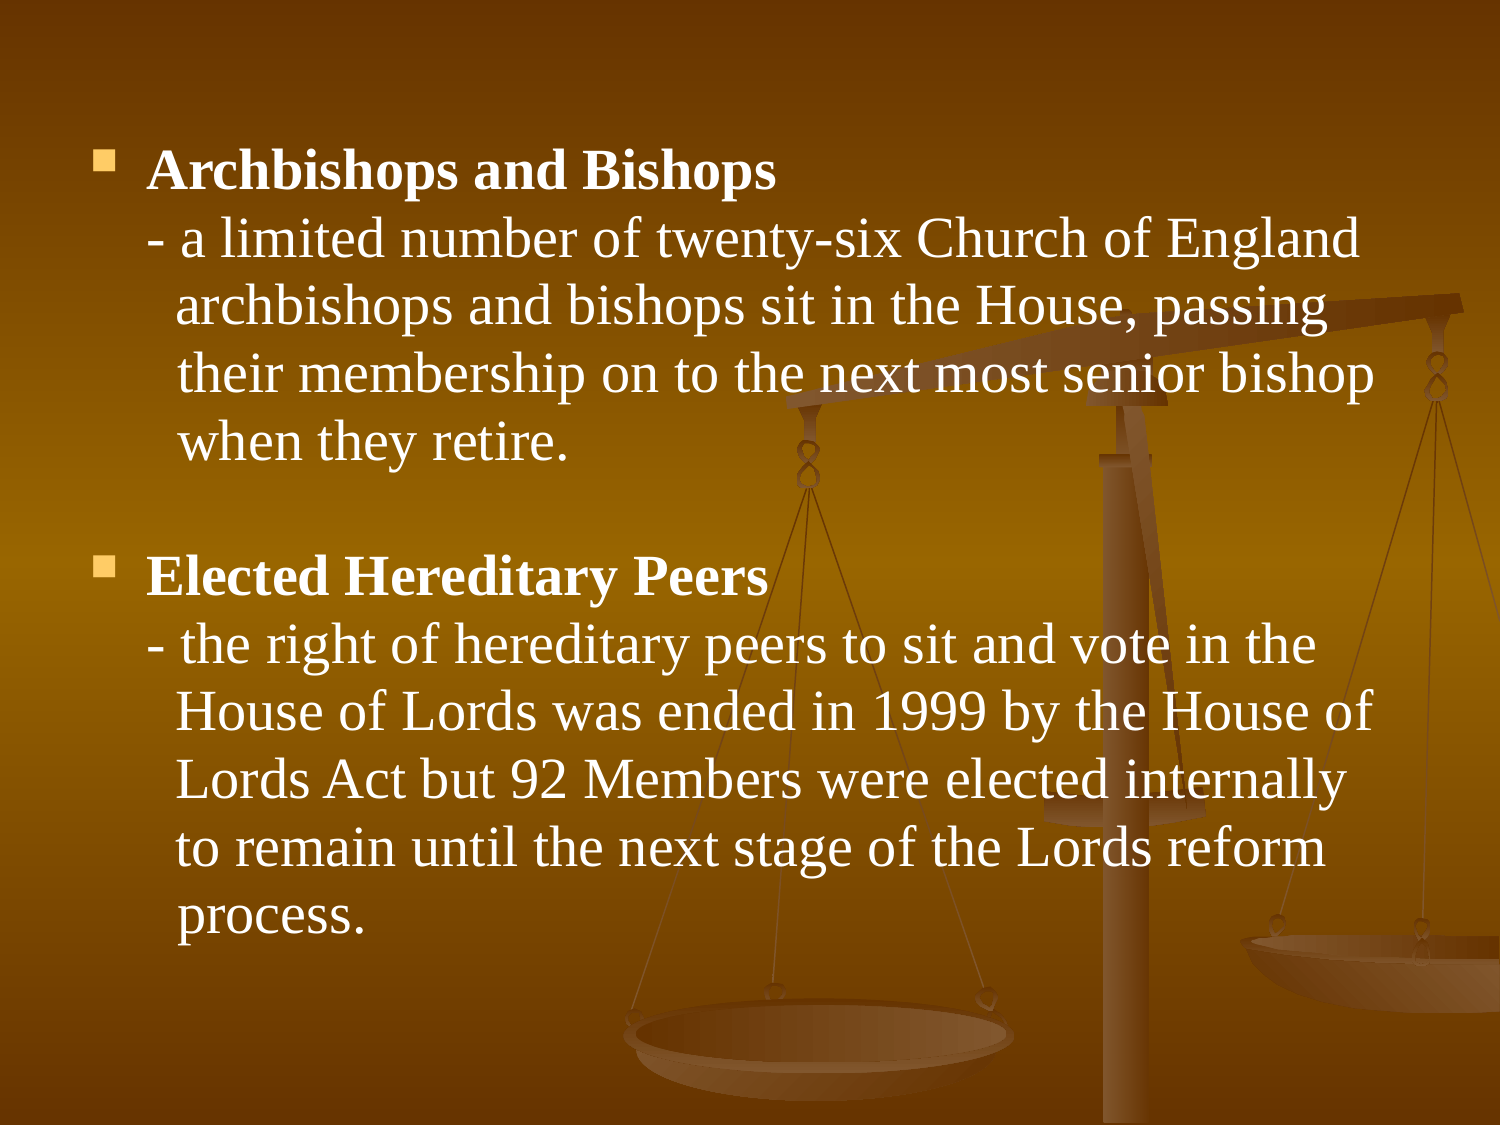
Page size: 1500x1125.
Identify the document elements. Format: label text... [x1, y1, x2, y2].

list Archbishops and Bishops - a limited number of twenty-six Church of England archbishops and bishops sit in the House, passing their membership on to the next most senior bishop when they retire. Elected Hereditary Peers - the right of hereditary peers to sit and vote in the House of Lords was ended in 1999 by the House of Lords Act but 92 Members were elected internally to remain until the next stage of the Lords reform process. [74, 136, 1426, 1006]
